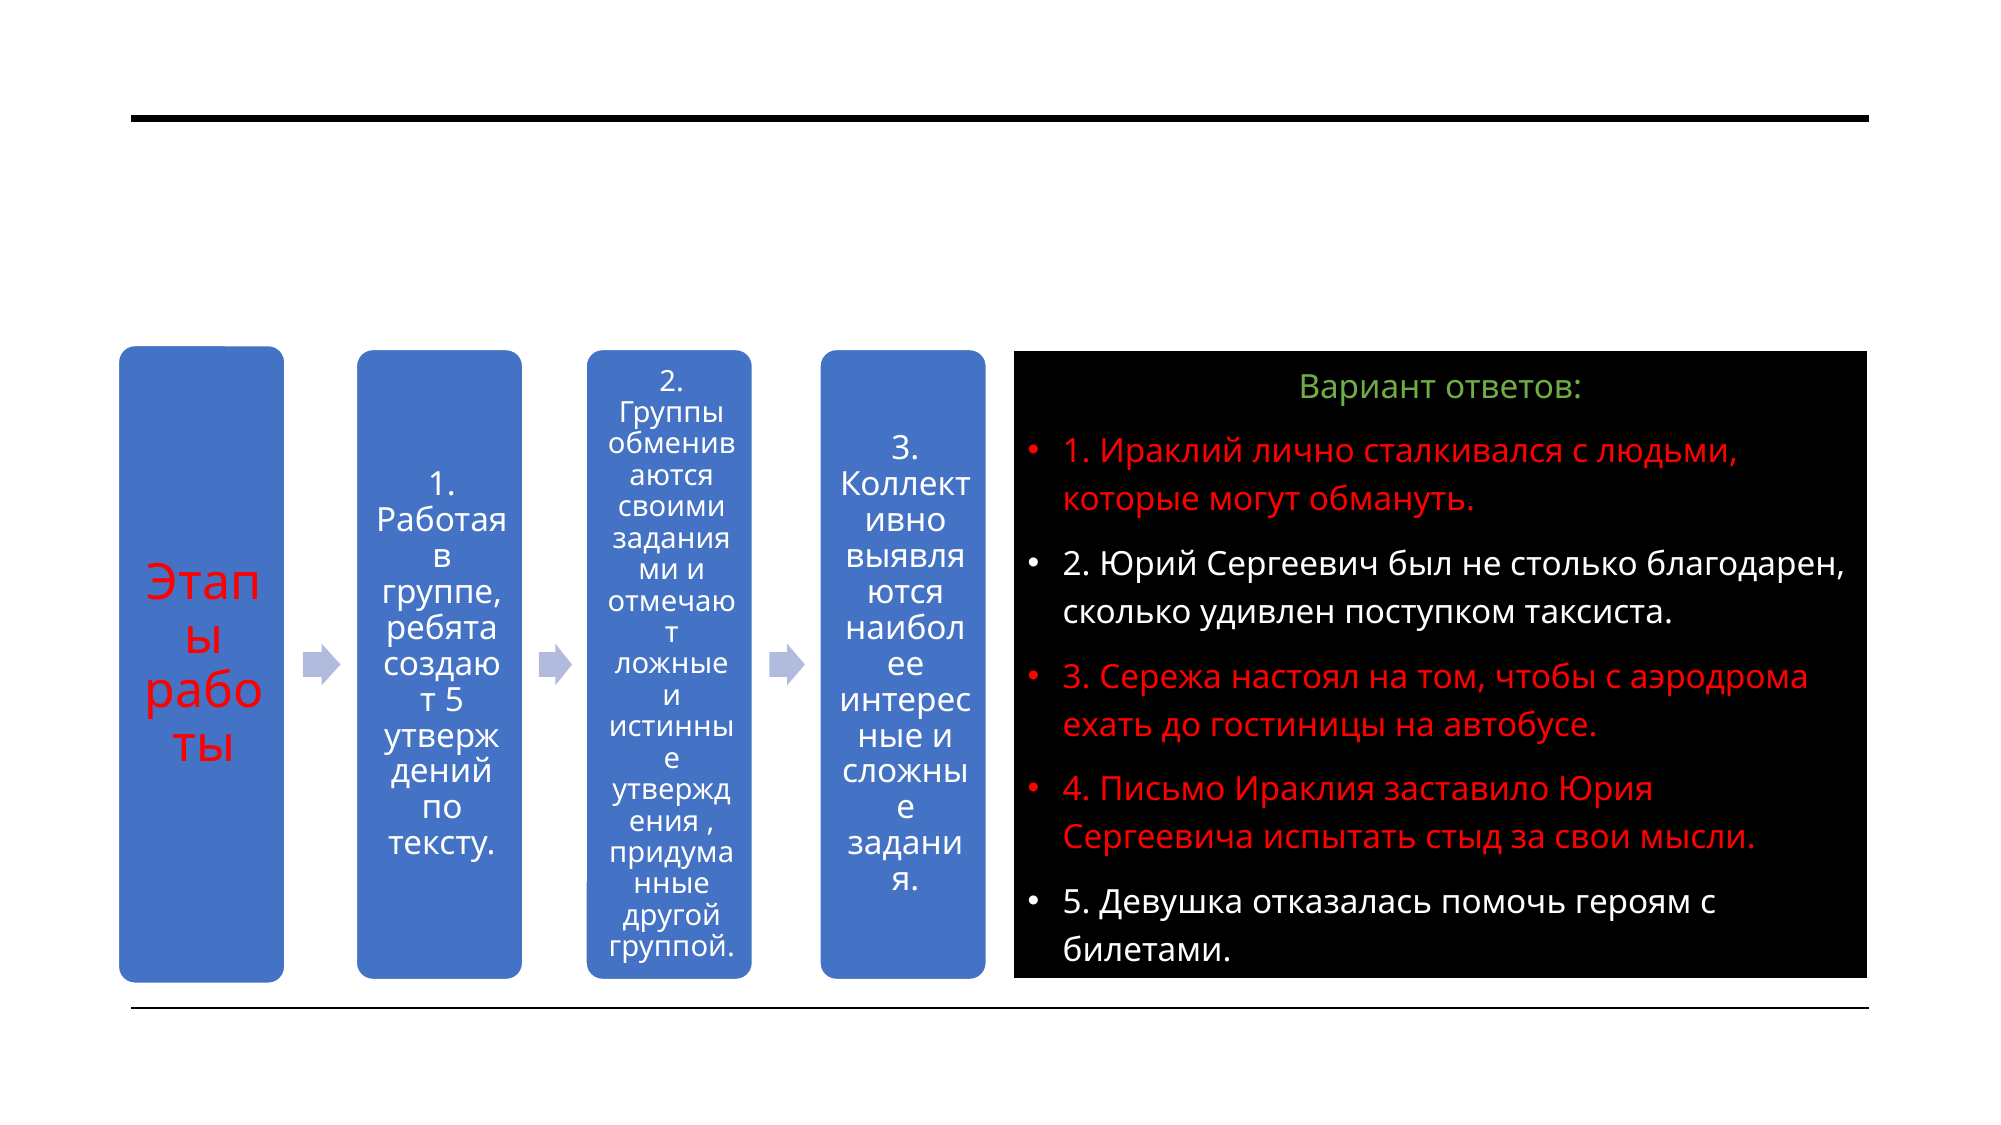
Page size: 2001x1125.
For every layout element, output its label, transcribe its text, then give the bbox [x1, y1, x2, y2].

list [117, 349, 988, 980]
list Вариант ответов: 1. Ираклий лично сталкивался с людьми, которые могут обмануть. 2. Юрий Сергеевич был не столько благодарен, сколько удивлен поступком таксиста. 3. Сережа настоял на том, чтобы с аэродрома ехать до гостиницы на автобусе. 4. Письмо Ираклия заставило Юрия Сергеевича испытать стыд за свои мысли. 5. Девушка отказалась помочь героям с билетами. [1011, 348, 1870, 981]
